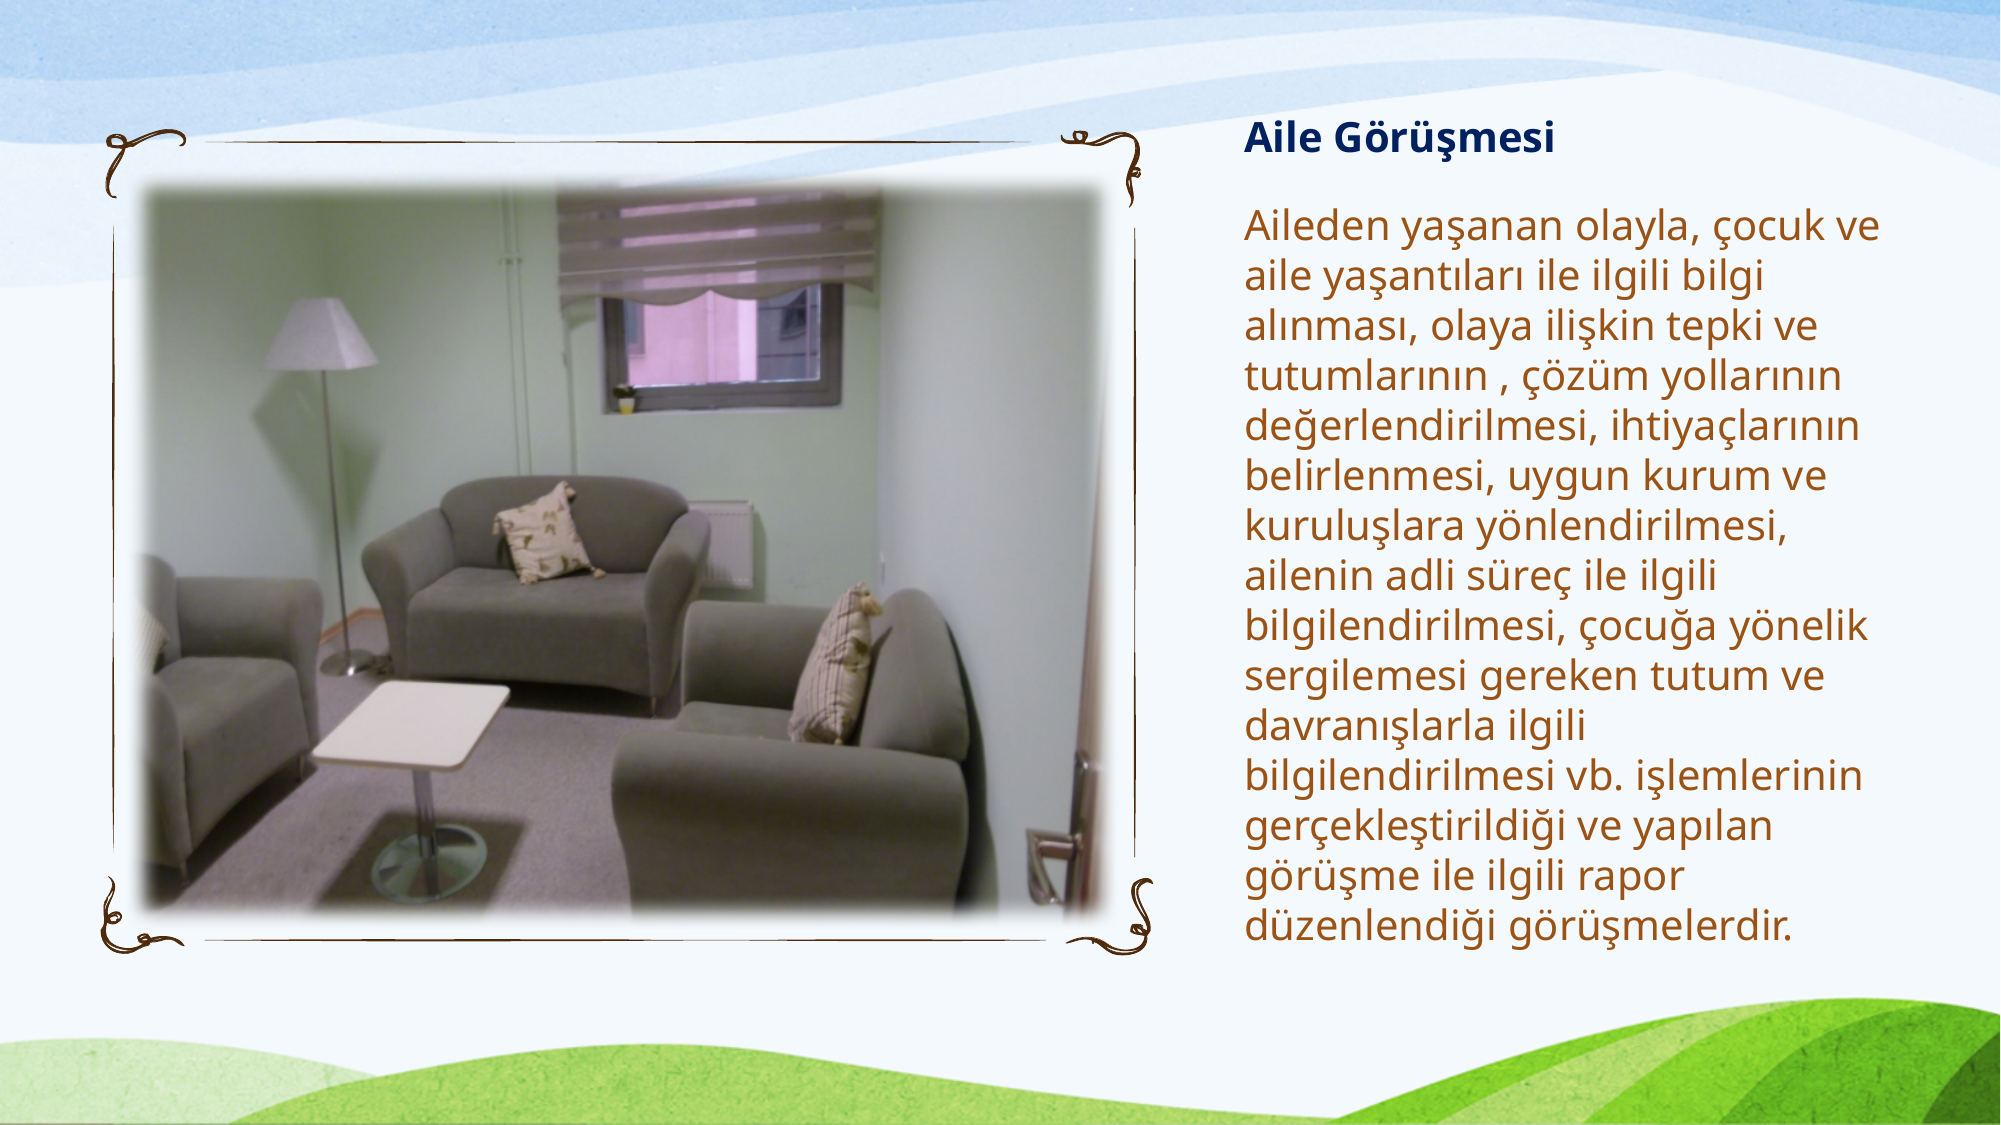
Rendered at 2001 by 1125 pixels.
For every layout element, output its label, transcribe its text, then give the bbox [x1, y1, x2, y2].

picture [0, 0, 2001, 1125]
list Aile Görüşmesi Aileden yaşanan olayla, çocuk ve aile yaşantıları ile ilgili bilgi alınması, olaya ilişkin tepki ve tutumlarının , çözüm yollarının değerlendirilmesi, ihtiyaçlarının belirlenmesi, uygun kurum ve kuruluşlara yönlendirilmesi, ailenin adli süreç ile ilgili bilgilendirilmesi, çocuğa yönelik sergilemesi gereken tutum ve davranışlarla ilgili bilgilendirilmesi vb. işlemlerinin gerçekleştirildiği ve yapılan görüşme ile ilgili rapor düzenlendiği görüşmelerdir. [1229, 103, 1917, 1071]
